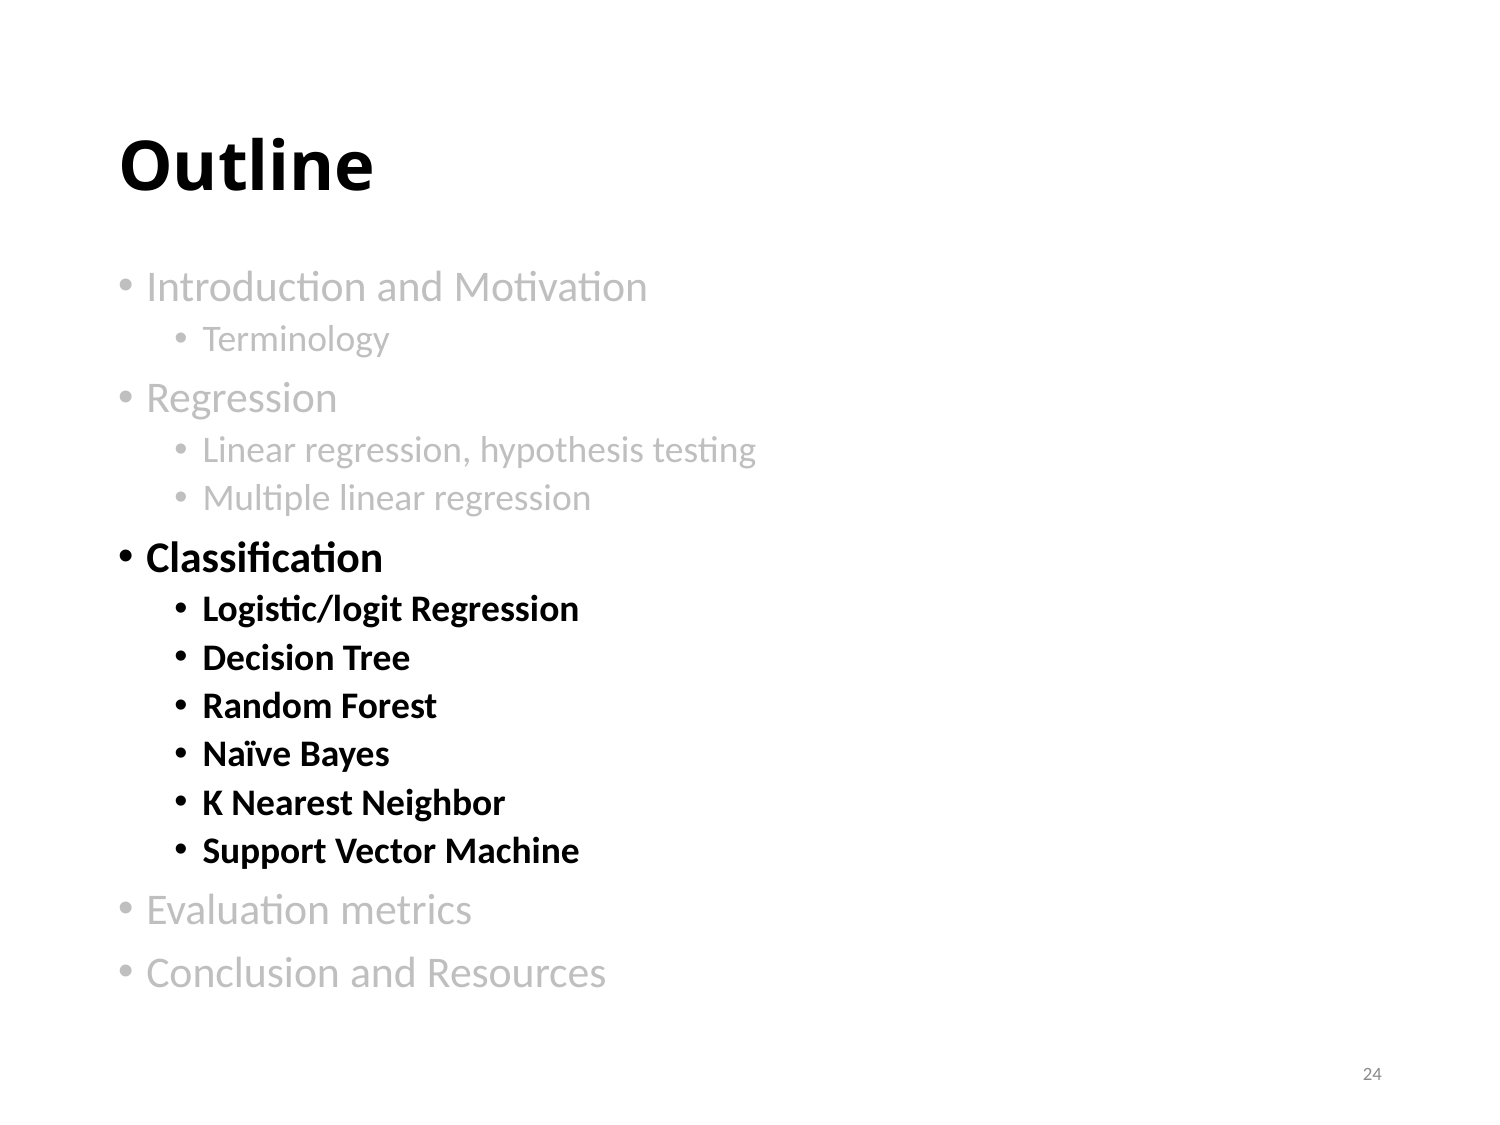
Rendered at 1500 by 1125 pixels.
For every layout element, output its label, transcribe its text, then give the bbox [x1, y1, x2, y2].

slide_number 24 [1059, 1042, 1397, 1103]
list Introduction and Motivation Terminology Regression Linear regression, hypothesis testing Multiple linear regression Classification Logistic/logit Regression Decision Tree Random Forest Naïve Bayes K Nearest Neighbor Support Vector Machine Evaluation metrics Conclusion and Resources [103, 256, 1397, 1014]
title Outline [103, 59, 1397, 256]
